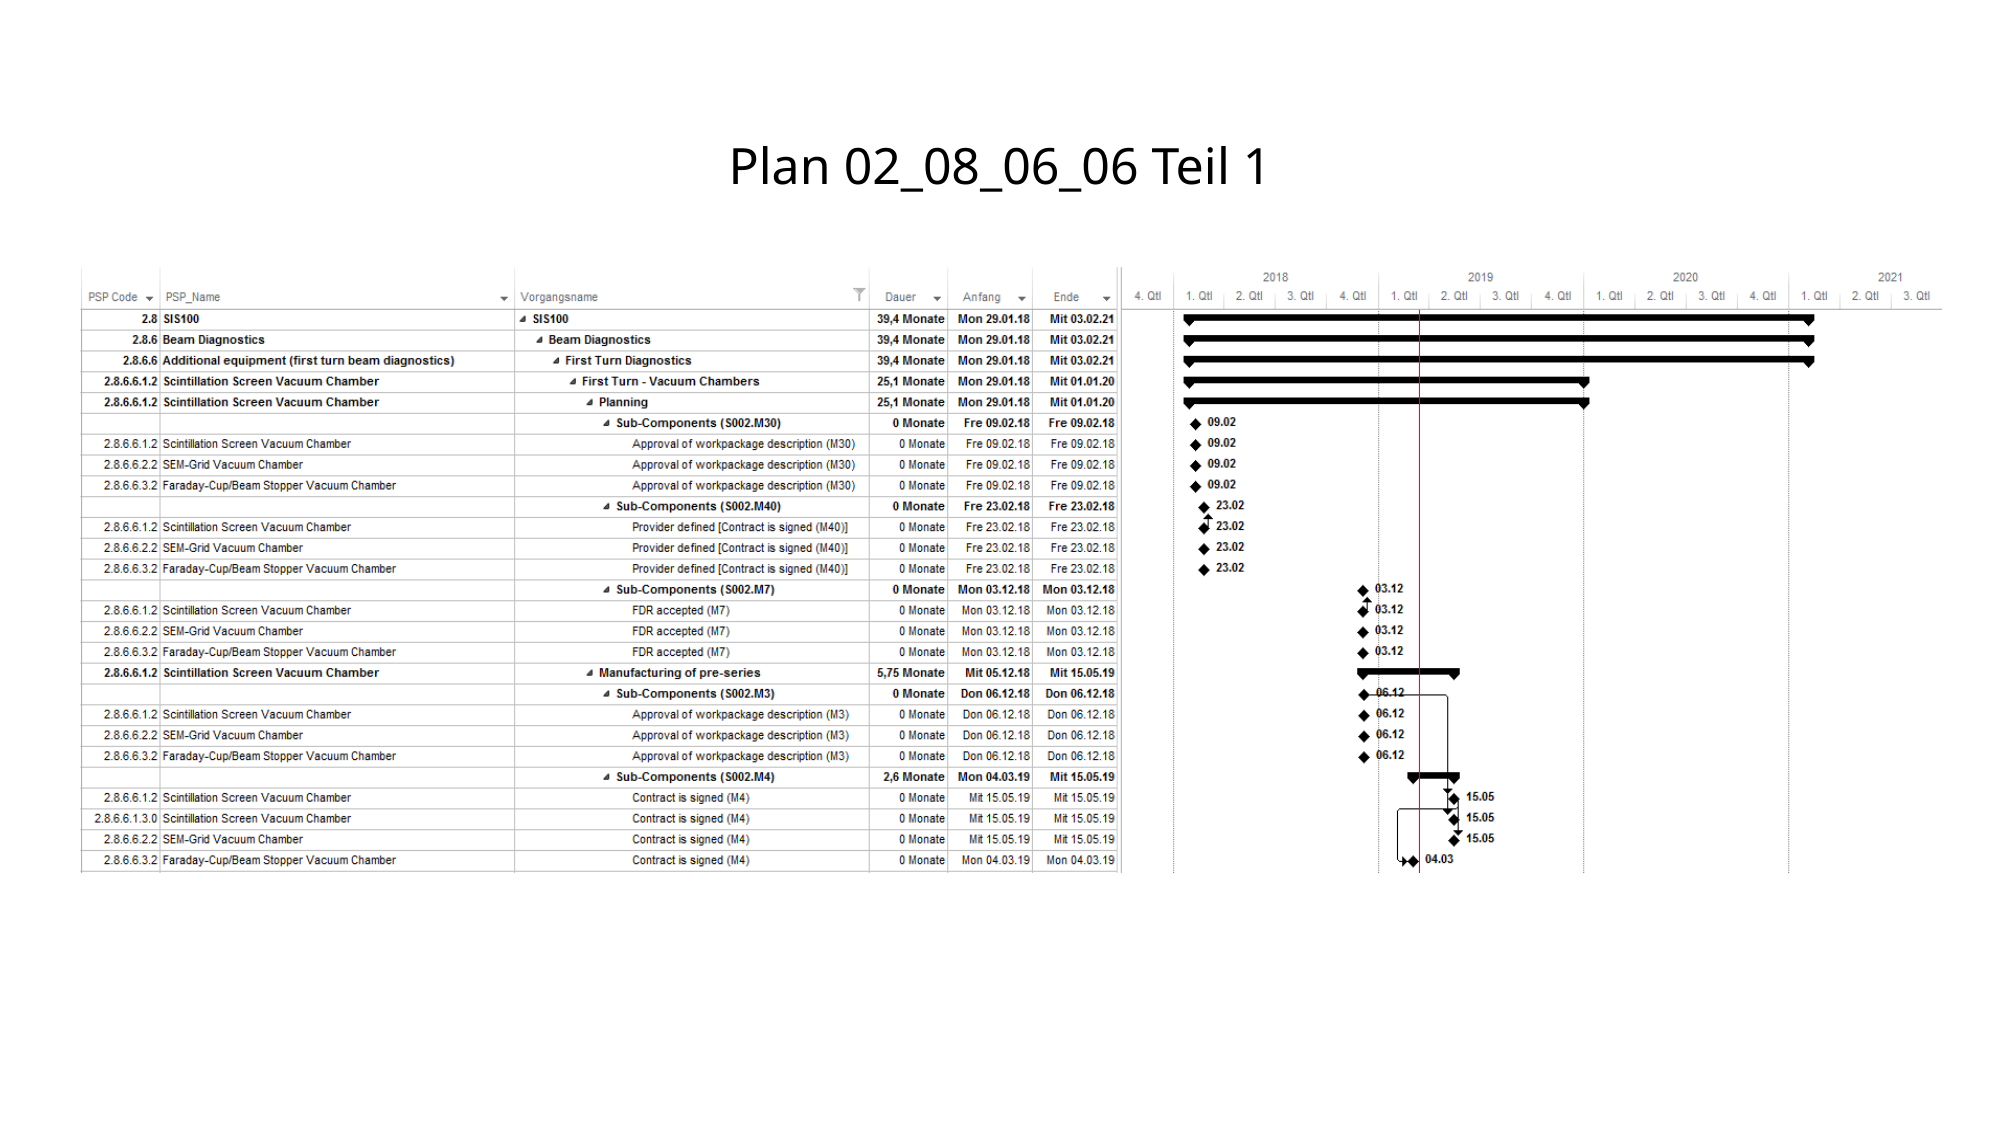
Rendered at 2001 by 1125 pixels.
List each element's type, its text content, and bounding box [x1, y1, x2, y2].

title Plan 02_08_06_06 Teil 1 [137, 59, 1863, 265]
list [80, 265, 1942, 873]
